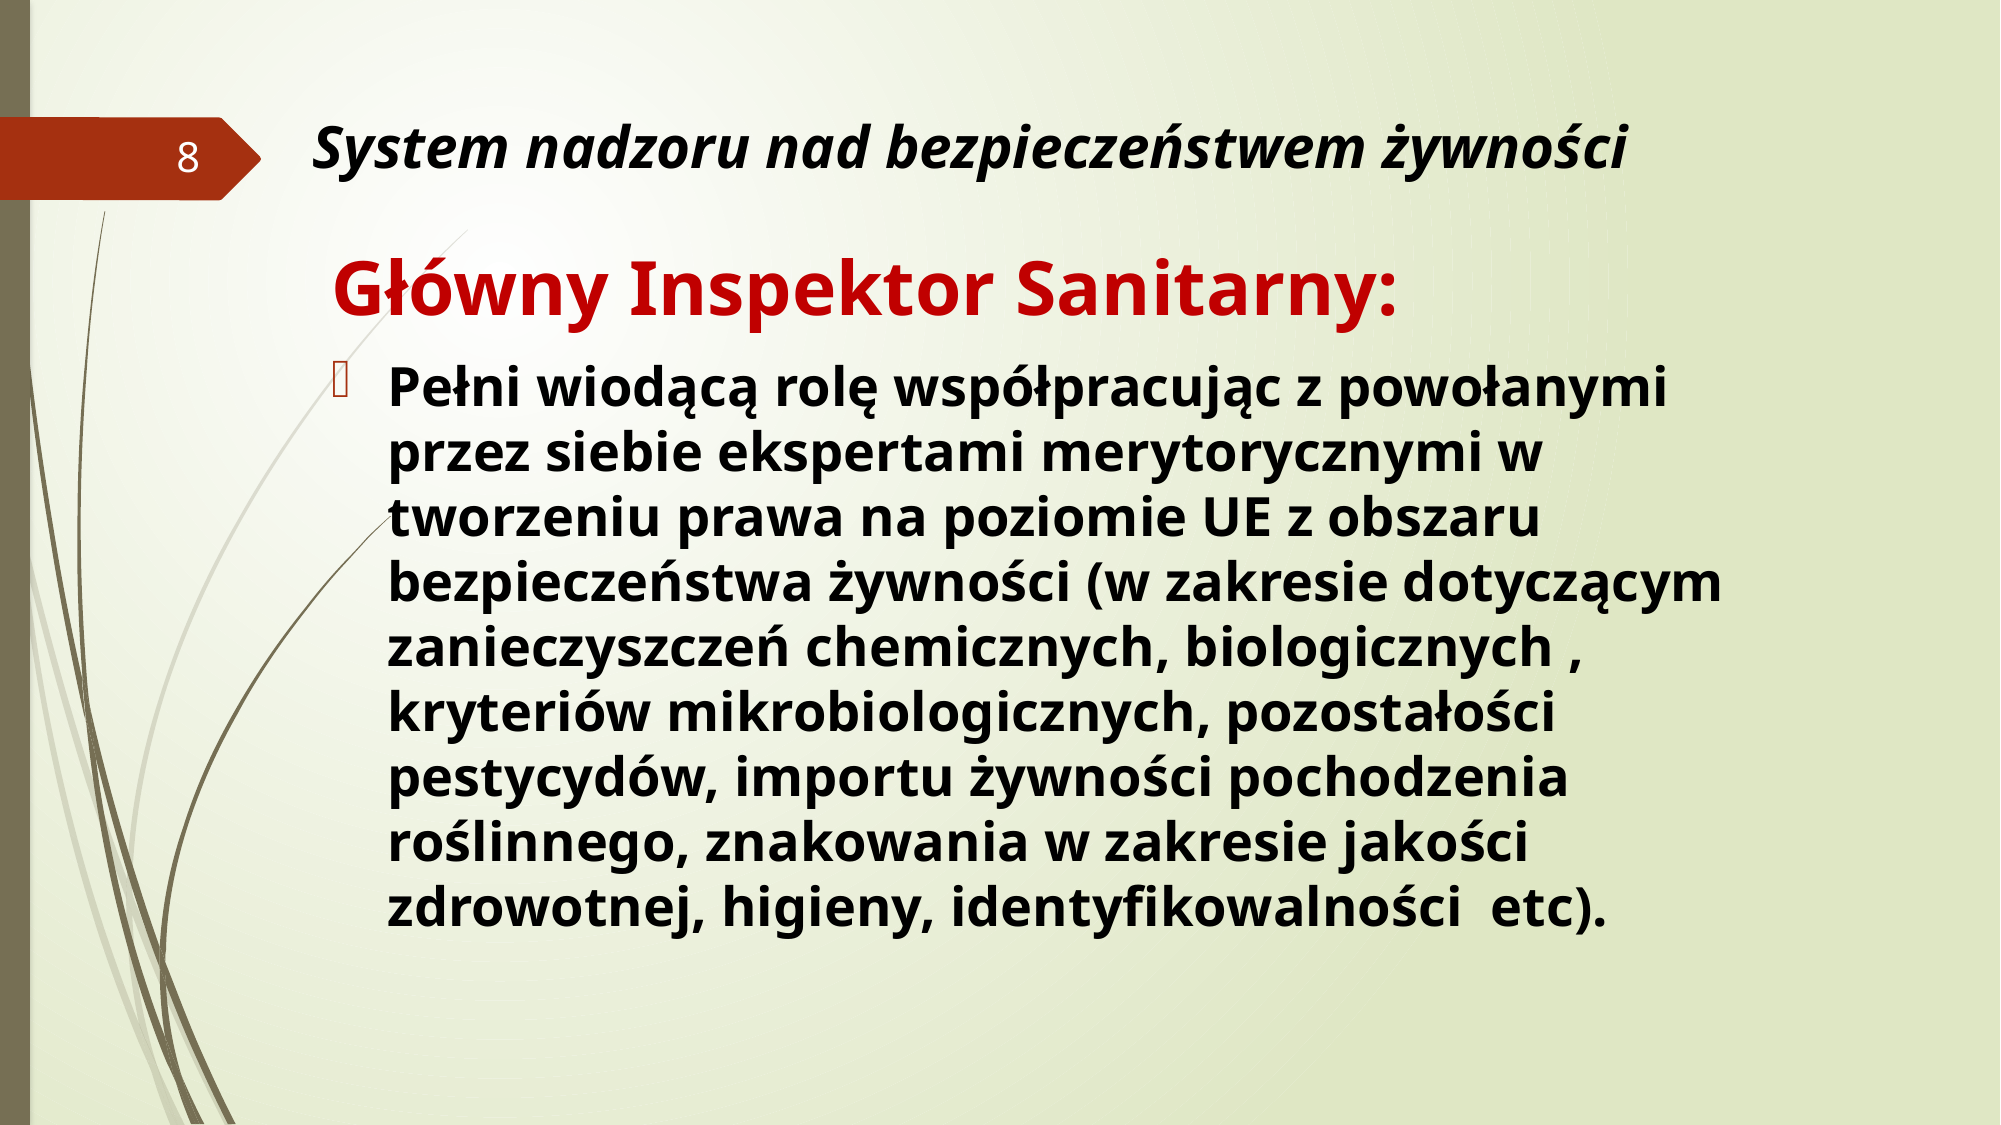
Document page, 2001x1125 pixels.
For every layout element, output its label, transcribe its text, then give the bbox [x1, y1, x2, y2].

list Główny Inspektor Sanitarny: Pełni wiodącą rolę współpracując z powołanymi przez siebie ekspertami merytorycznymi w tworzeniu prawa na poziomie UE z obszaru bezpieczeństwa żywności (w zakresie dotyczącym zanieczyszczeń chemicznych, biologicznych , kryteriów mikrobiologicznych, pozostałości pestycydów, importu żywności pochodzenia roślinnego, znakowania w zakresie jakości zdrowotnej, higieny, identyfikowalności etc). [316, 233, 1779, 978]
slide_number 8 [87, 129, 216, 190]
title System nadzoru nad bezpieczeństwem żywności [297, 102, 1888, 313]
